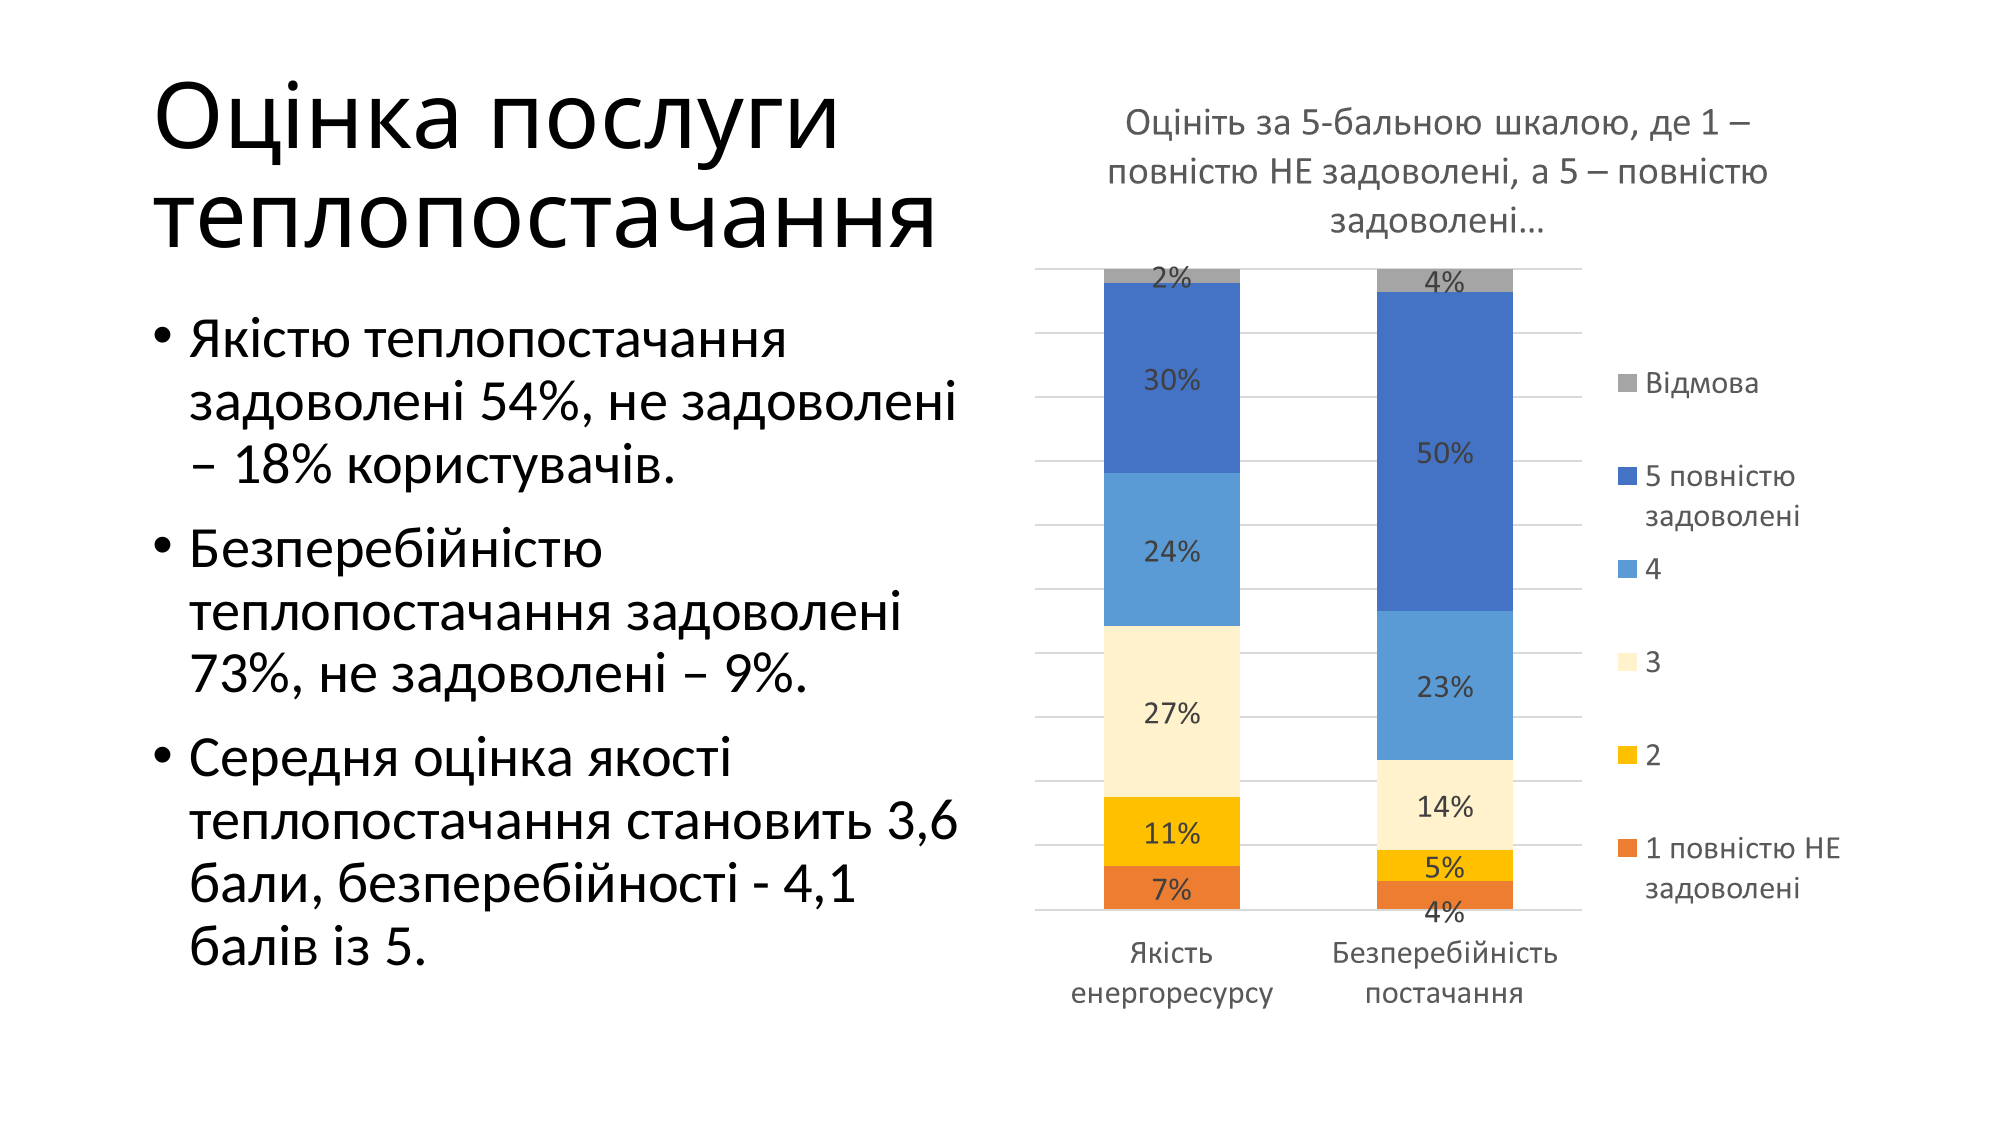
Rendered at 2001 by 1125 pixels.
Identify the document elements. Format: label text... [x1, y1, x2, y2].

title Оцінка послуги теплопостачання [137, 59, 1863, 278]
list Якістю теплопостачання задоволені 54%, не задоволені – 18% користувачів. Безперебійністю теплопостачання задоволені 73%, не задоволені – 9%. Середня оцінка якості теплопостачання становить 3,6 бали, безперебійності - 4,1 балів із 5. [137, 299, 988, 1014]
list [1004, 72, 1871, 1034]
